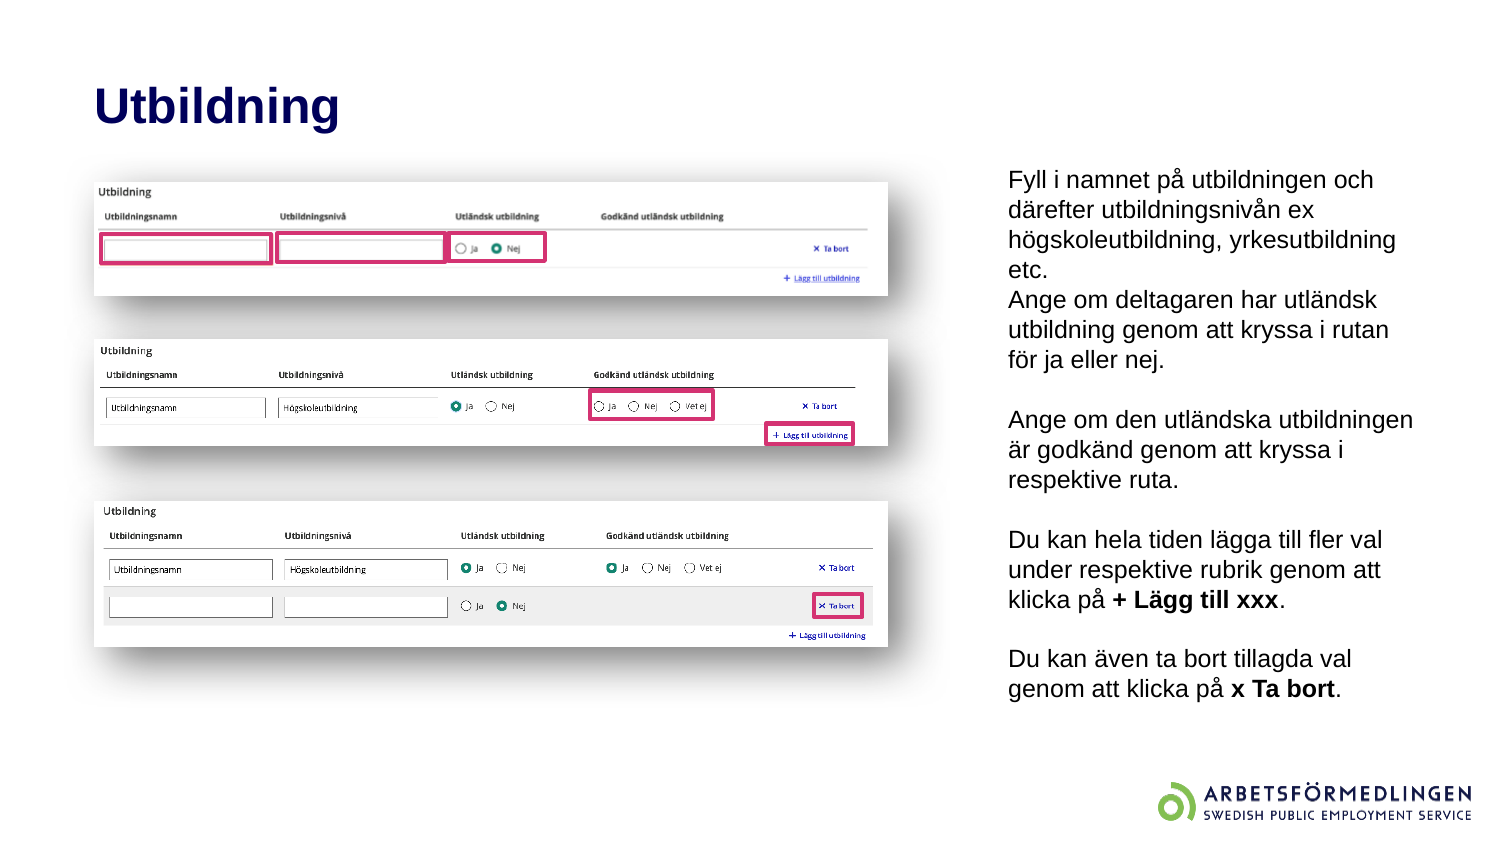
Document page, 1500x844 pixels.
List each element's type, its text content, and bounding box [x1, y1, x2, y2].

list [93, 181, 889, 296]
picture [93, 500, 889, 647]
picture [1158, 782, 1471, 821]
picture [93, 338, 889, 447]
title Utbildning [94, 73, 1312, 185]
text_box Fyll i namnet på utbildningen och därefter utbildningsnivån ex högskoleutbildning, yrkesutbildning etc. Ange om deltagaren har utländsk utbildning genom att kryssa i rutan för ja eller nej. Ange om den utländska utbildningen är godkänd genom att kryssa i respektive ruta. Du kan hela tiden lägga till fler val under respektive rubrik genom att klicka på + Lägg till xxx. Du kan även ta bort tillagda val genom att klicka på x Ta bort. [993, 156, 1433, 771]
